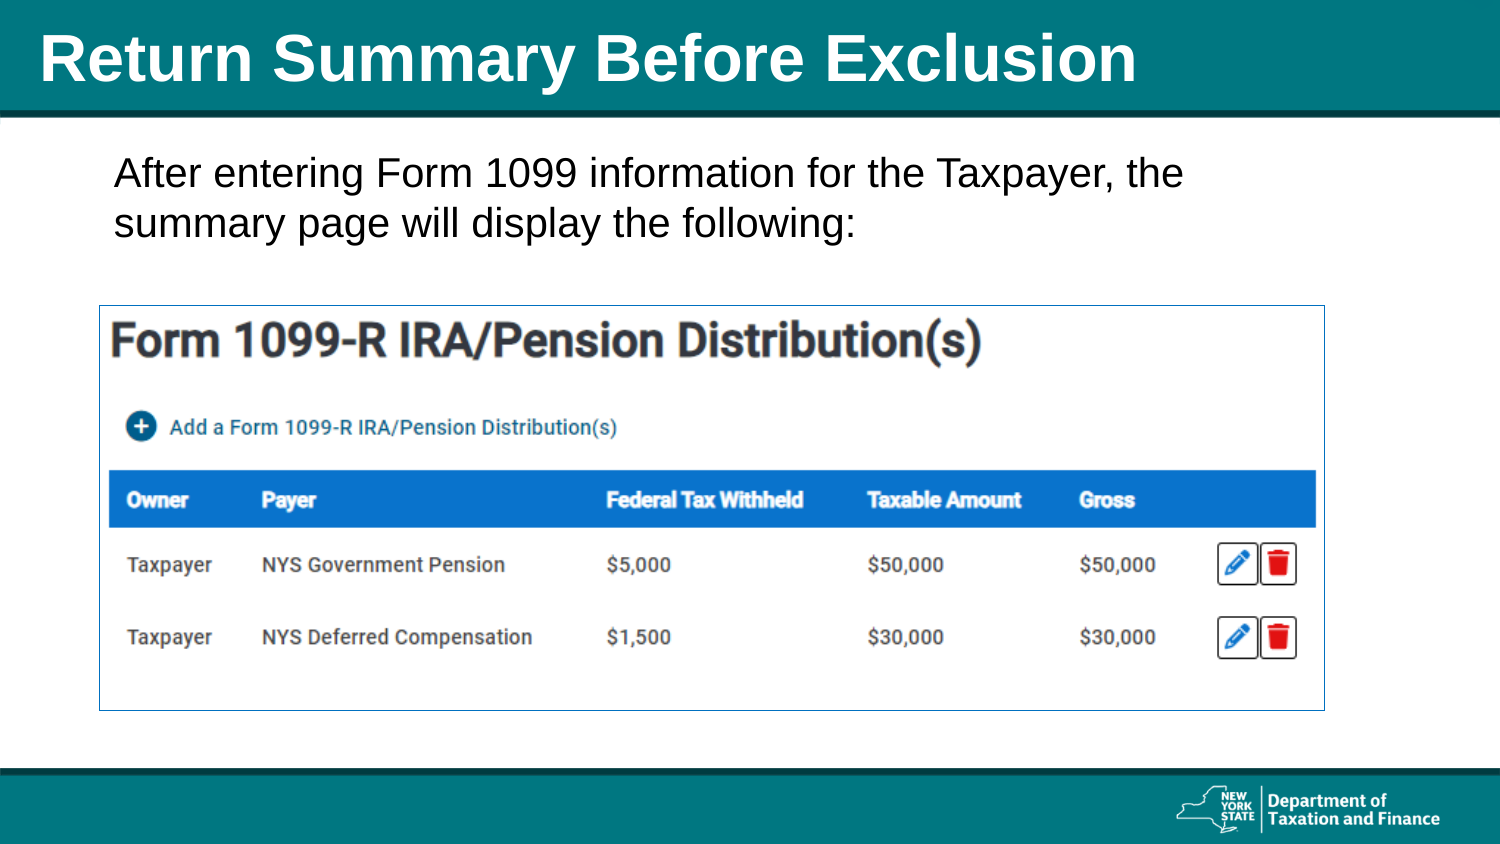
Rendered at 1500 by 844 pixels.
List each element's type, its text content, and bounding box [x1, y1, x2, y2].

text_box After entering Form 1099 information for the Taxpayer, the summary page will display the following: [99, 138, 1313, 254]
picture [0, 0, 1500, 844]
title Return Summary Before Exclusion [24, 0, 1375, 114]
